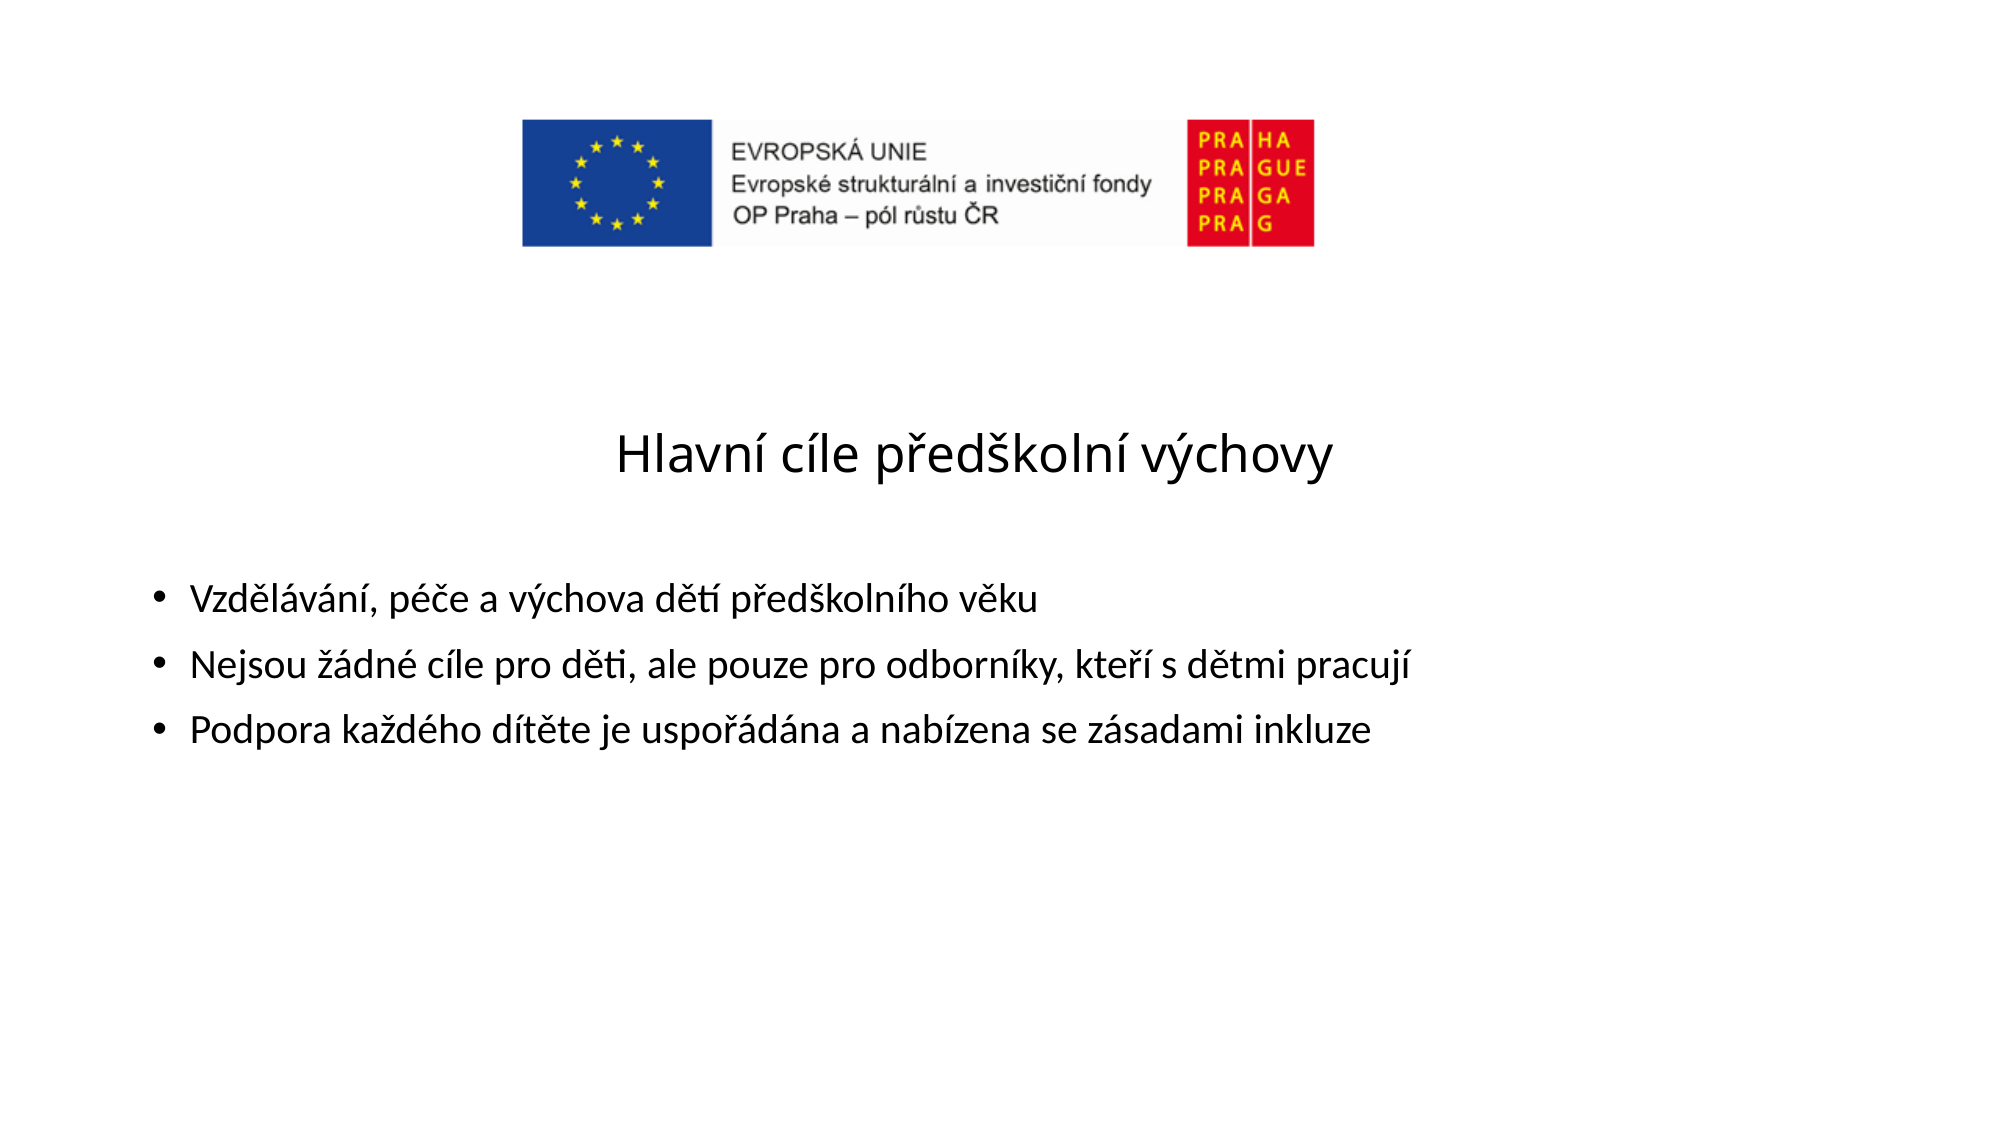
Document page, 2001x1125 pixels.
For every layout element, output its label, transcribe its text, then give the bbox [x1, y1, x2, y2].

picture [468, 62, 1377, 305]
text_box Hlavní cíle předškolní výchovy [112, 302, 1838, 492]
text_box Vzdělávání, péče a výchova dětí předškolního věku Nejsou žádné cíle pro děti, ale pouze pro odborníky, kteří s dětmi pracují Podpora každého dítěte je uspořádána a nabízena se zásadami inkluze [137, 366, 1581, 1125]
